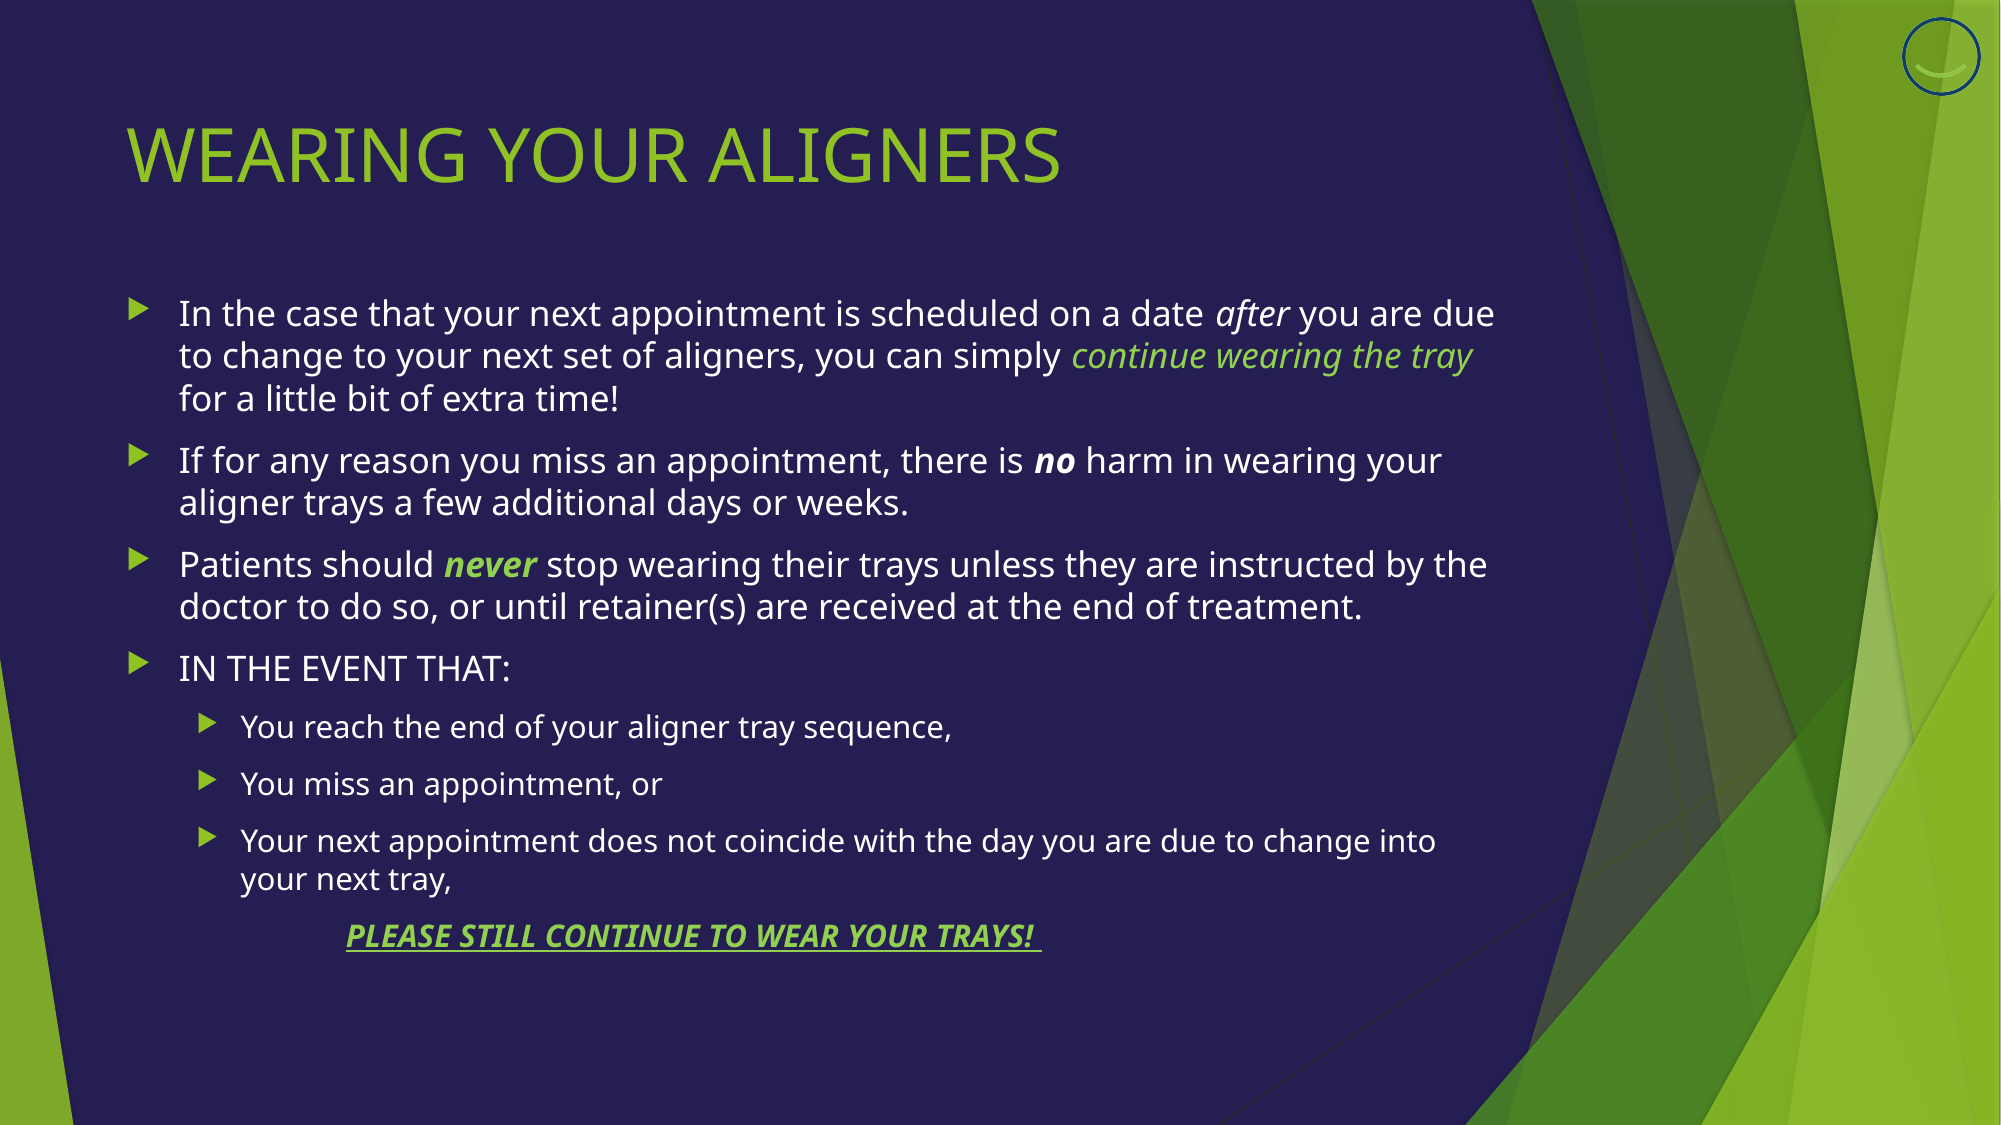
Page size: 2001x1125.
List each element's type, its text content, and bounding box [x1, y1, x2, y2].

title WEARING YOUR ALIGNERS [111, 99, 1522, 250]
picture [1902, 17, 1982, 97]
list In the case that your next appointment is scheduled on a date after you are due to change to your next set of aligners, you can simply continue wearing the tray for a little bit of extra time! If for any reason you miss an appointment, there is no harm in wearing your aligner trays a few additional days or weeks. Patients should never stop wearing their trays unless they are instructed by the doctor to do so, or until retainer(s) are received at the end of treatment. IN THE EVENT THAT: You reach the end of your aligner tray sequence, You miss an appointment, or Your next appointment does not coincide with the day you are due to change into your next tray, PLEASE STILL CONTINUE TO WEAR YOUR TRAYS! [111, 284, 1522, 975]
